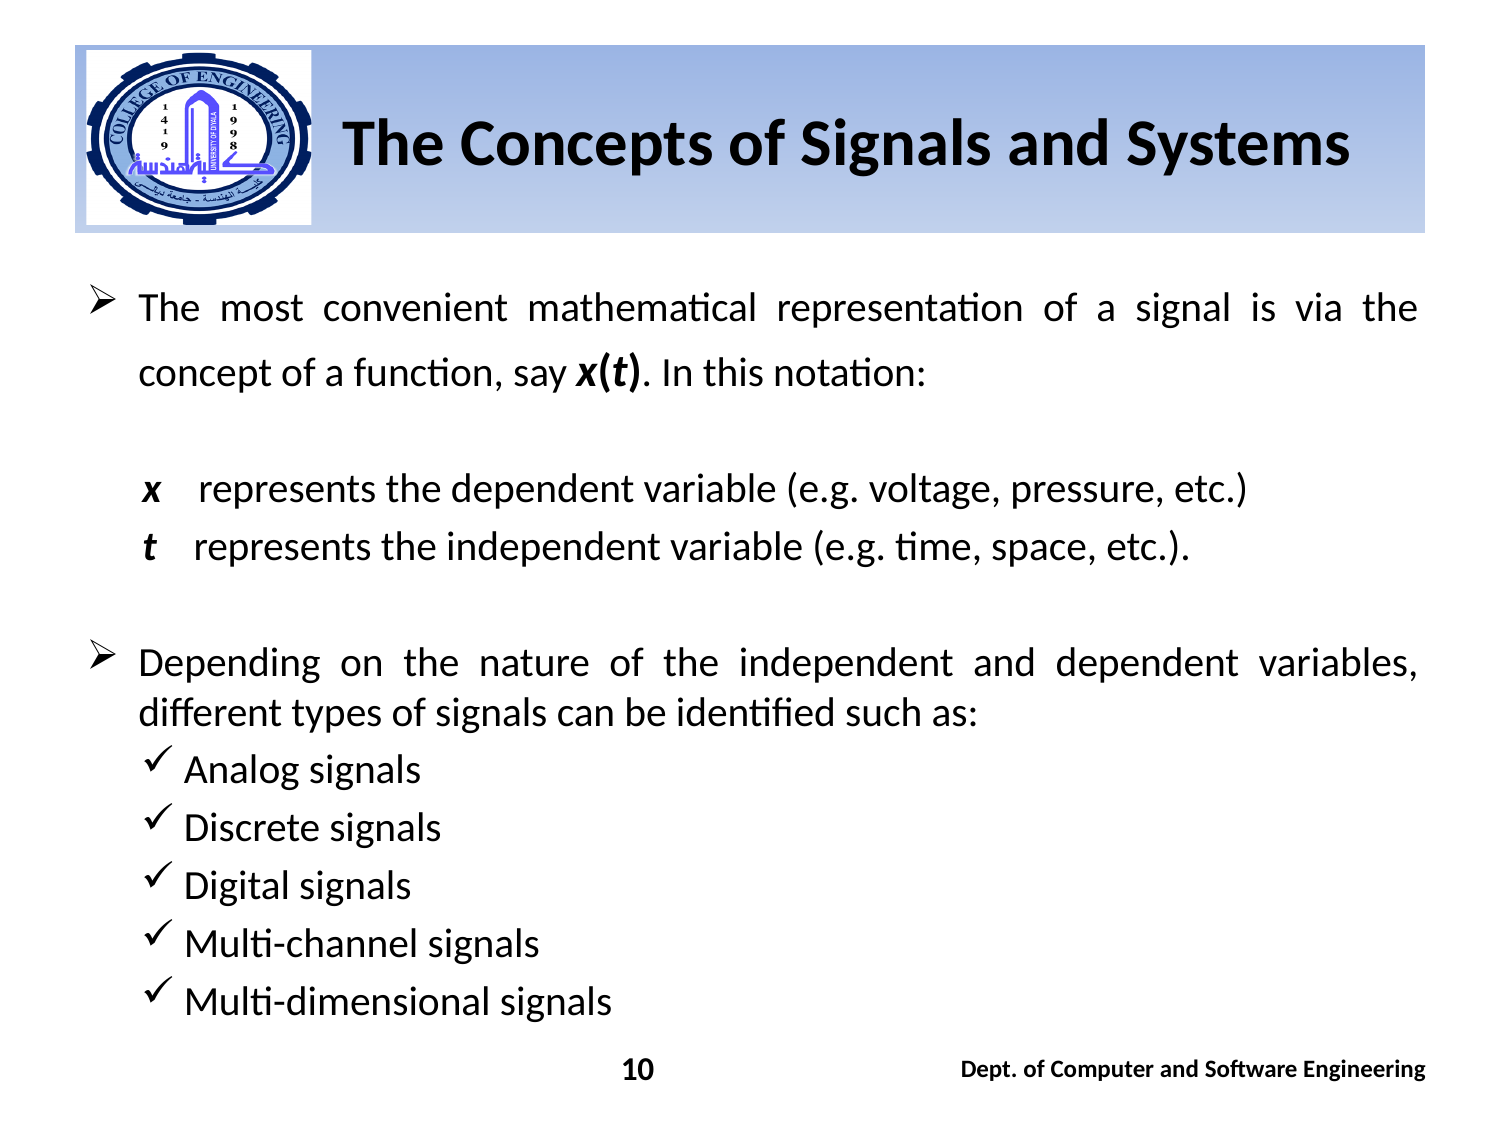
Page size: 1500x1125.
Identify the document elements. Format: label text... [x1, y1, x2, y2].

title The Concepts of Signals and Systems [75, 45, 1425, 233]
footer Dept. of Computer and Software Engineering [924, 1037, 1463, 1098]
slide_number 10 [462, 1037, 813, 1098]
text_box The most convenient mathematical representation of a signal is via the concept of a function, say x(t). In this notation: x represents the dependent variable (e.g. voltage, pressure, etc.) t represents the independent variable (e.g. time, space, etc.). Depending on the nature of the independent and dependent variables, different types of signals can be identified such as: Analog signals Discrete signals Digital signals Multi-channel signals Multi-dimensional signals [71, 262, 1435, 1038]
picture [86, 49, 312, 226]
